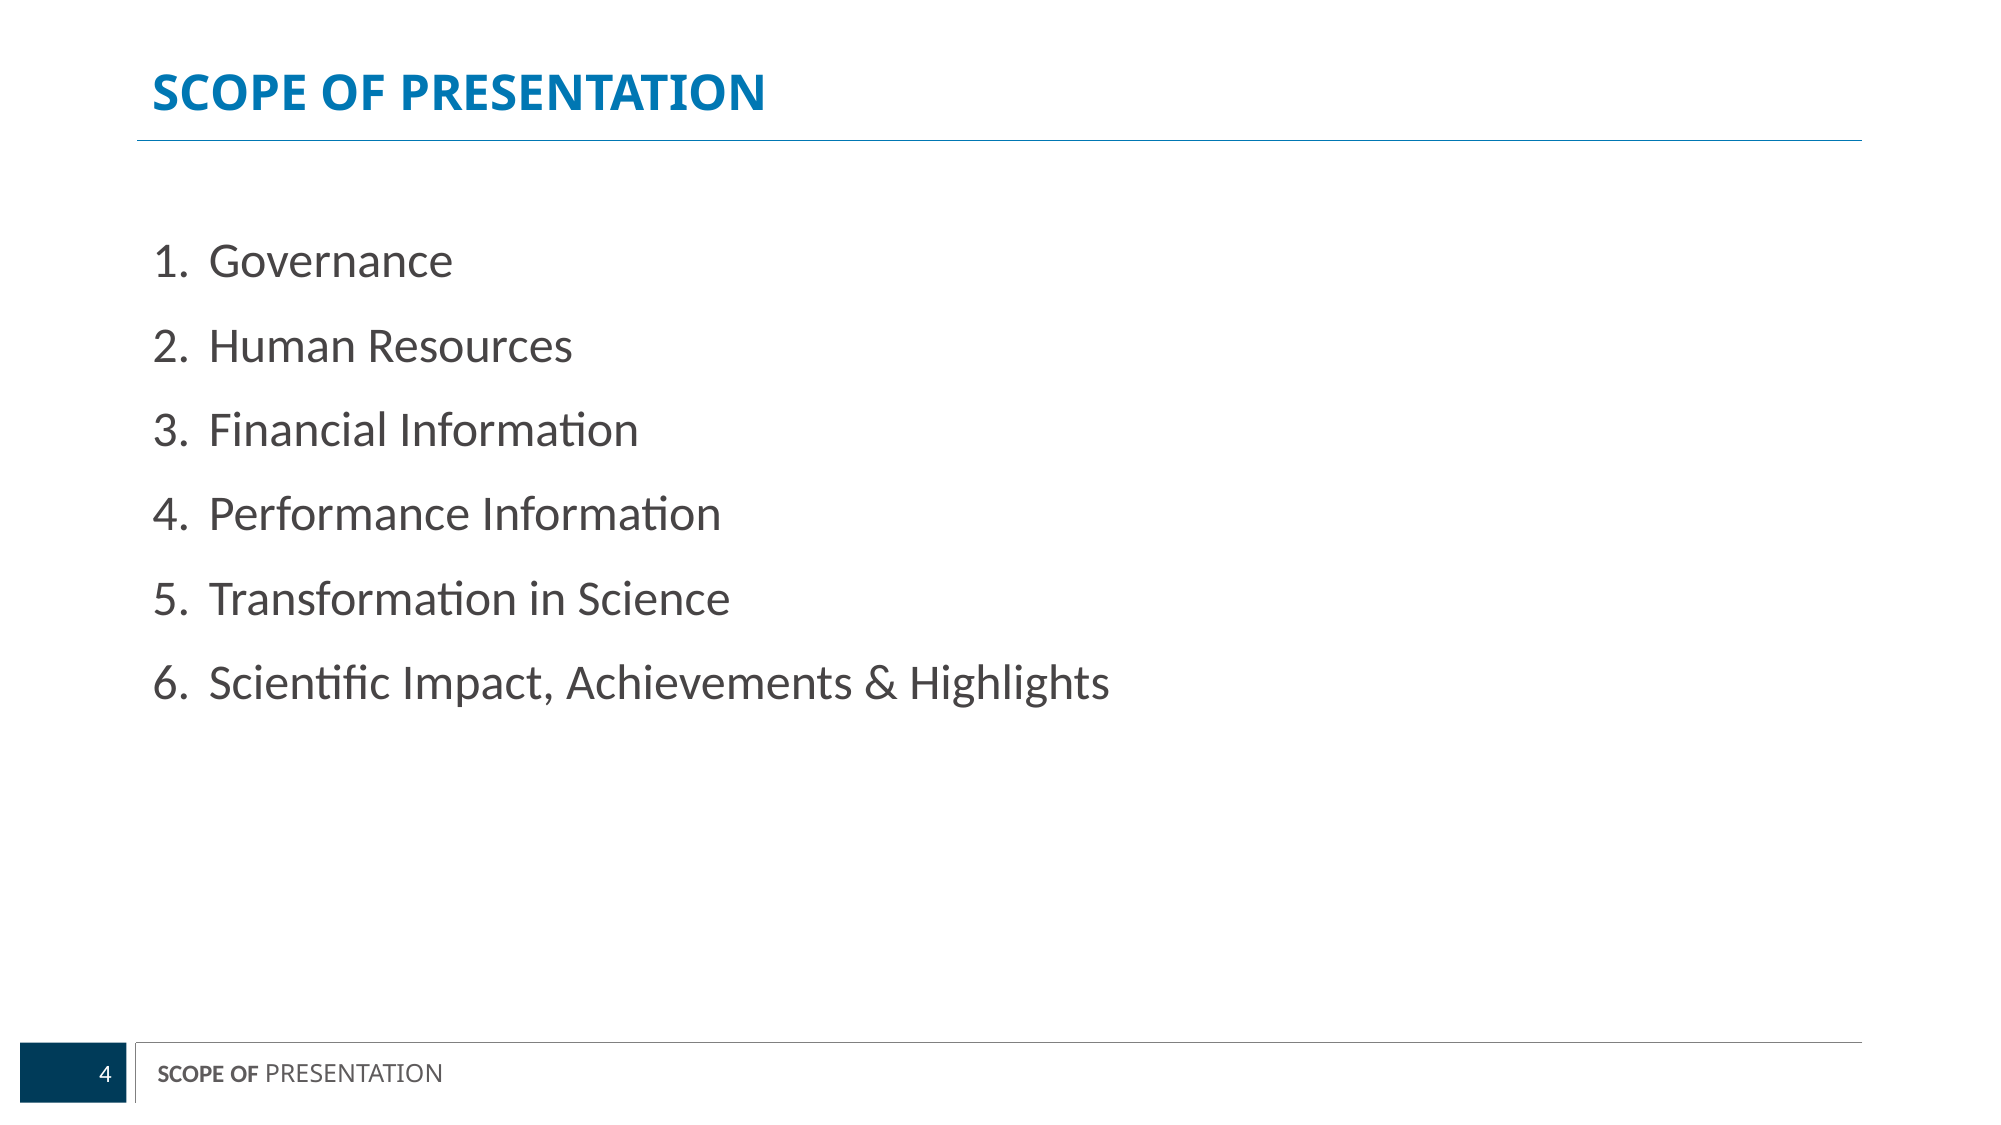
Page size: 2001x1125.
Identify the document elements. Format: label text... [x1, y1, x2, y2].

list Governance Human Resources Financial Information Performance Information Transformation in Science Scientific Impact, Achievements & Highlights [137, 216, 1863, 1014]
slide_number 4 [34, 1049, 127, 1089]
title Scope of Presentation [137, 59, 1863, 129]
